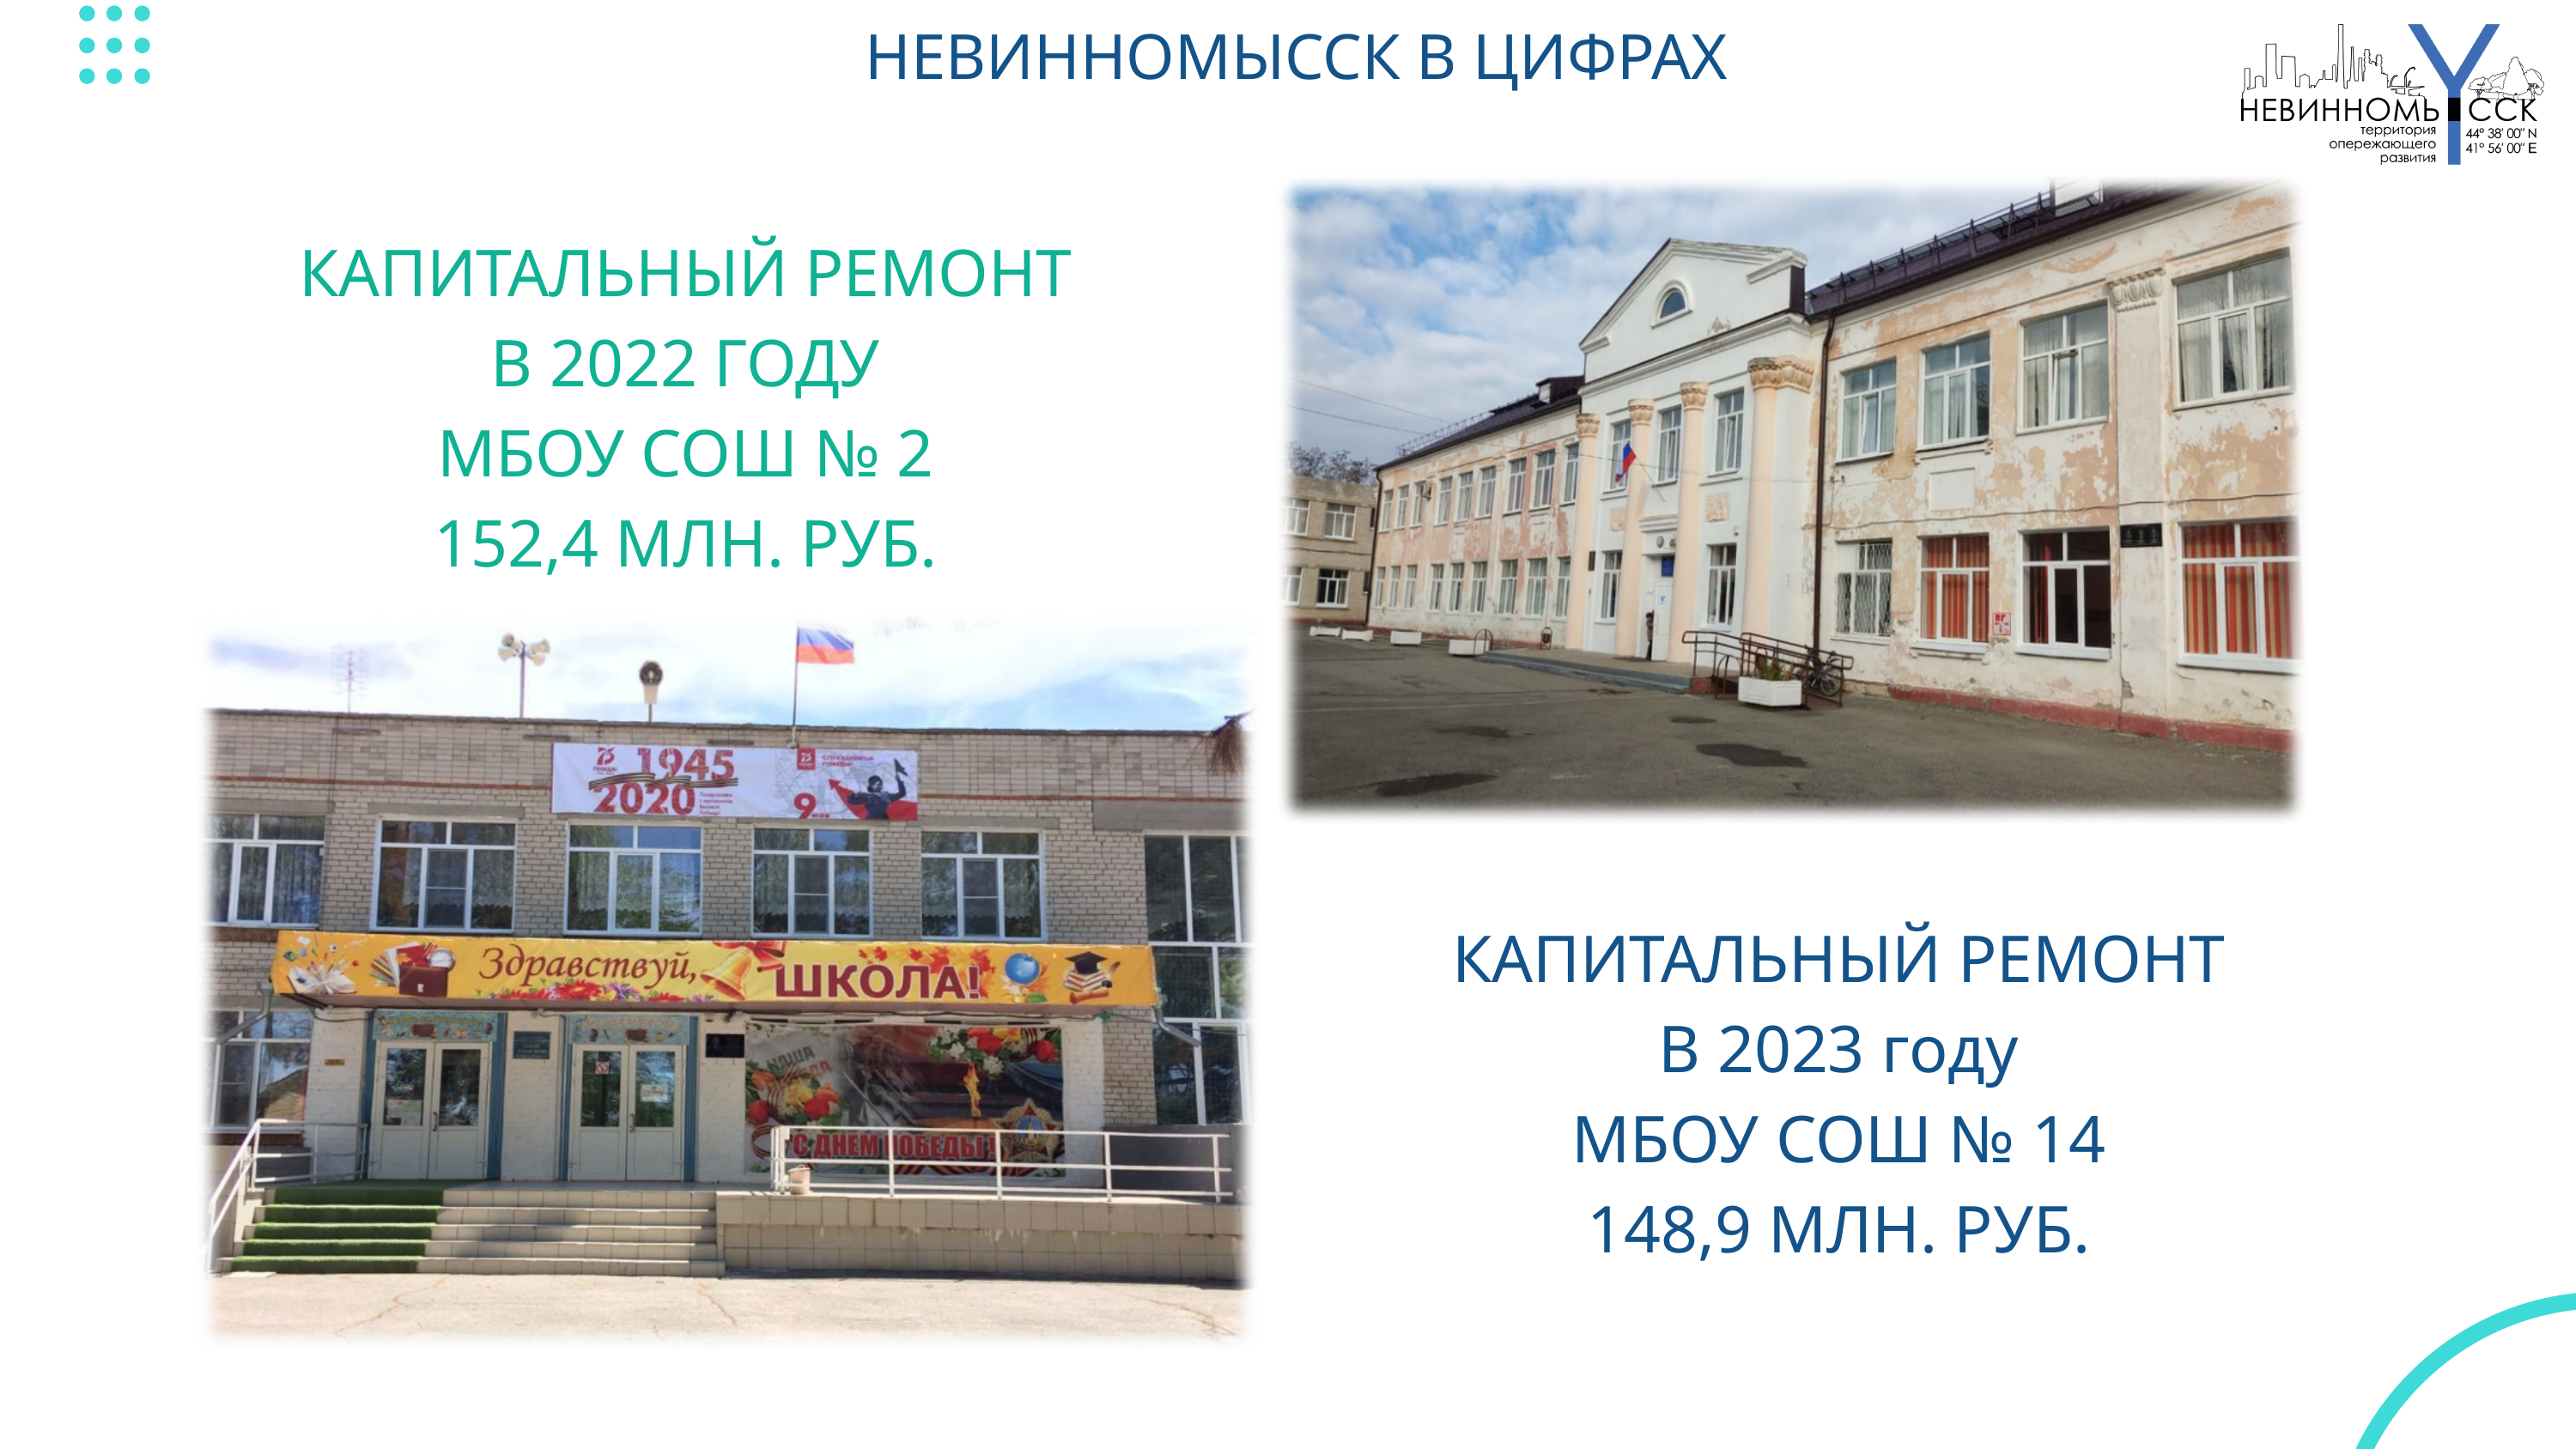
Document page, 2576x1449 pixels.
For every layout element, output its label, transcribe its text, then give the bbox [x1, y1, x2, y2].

text_box НЕВИННОМЫССК В ЦИФРАХ [790, 4, 1803, 93]
text_box КАПИТАЛЬНЫЙ РЕМОНТ В 2022 ГОДУ МБОУ СОШ № 2 152,4 МЛН. РУБ. [94, 219, 1273, 580]
text_box КАПИТАЛЬНЫЙ РЕМОНТ В 2023 году МБОУ СОШ № 14 148,9 МЛН. РУБ. [1285, 905, 2393, 1357]
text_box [2328, 1291, 2576, 1449]
picture [197, 613, 1259, 1351]
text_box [78, 5, 150, 85]
picture [1277, 14, 2544, 827]
